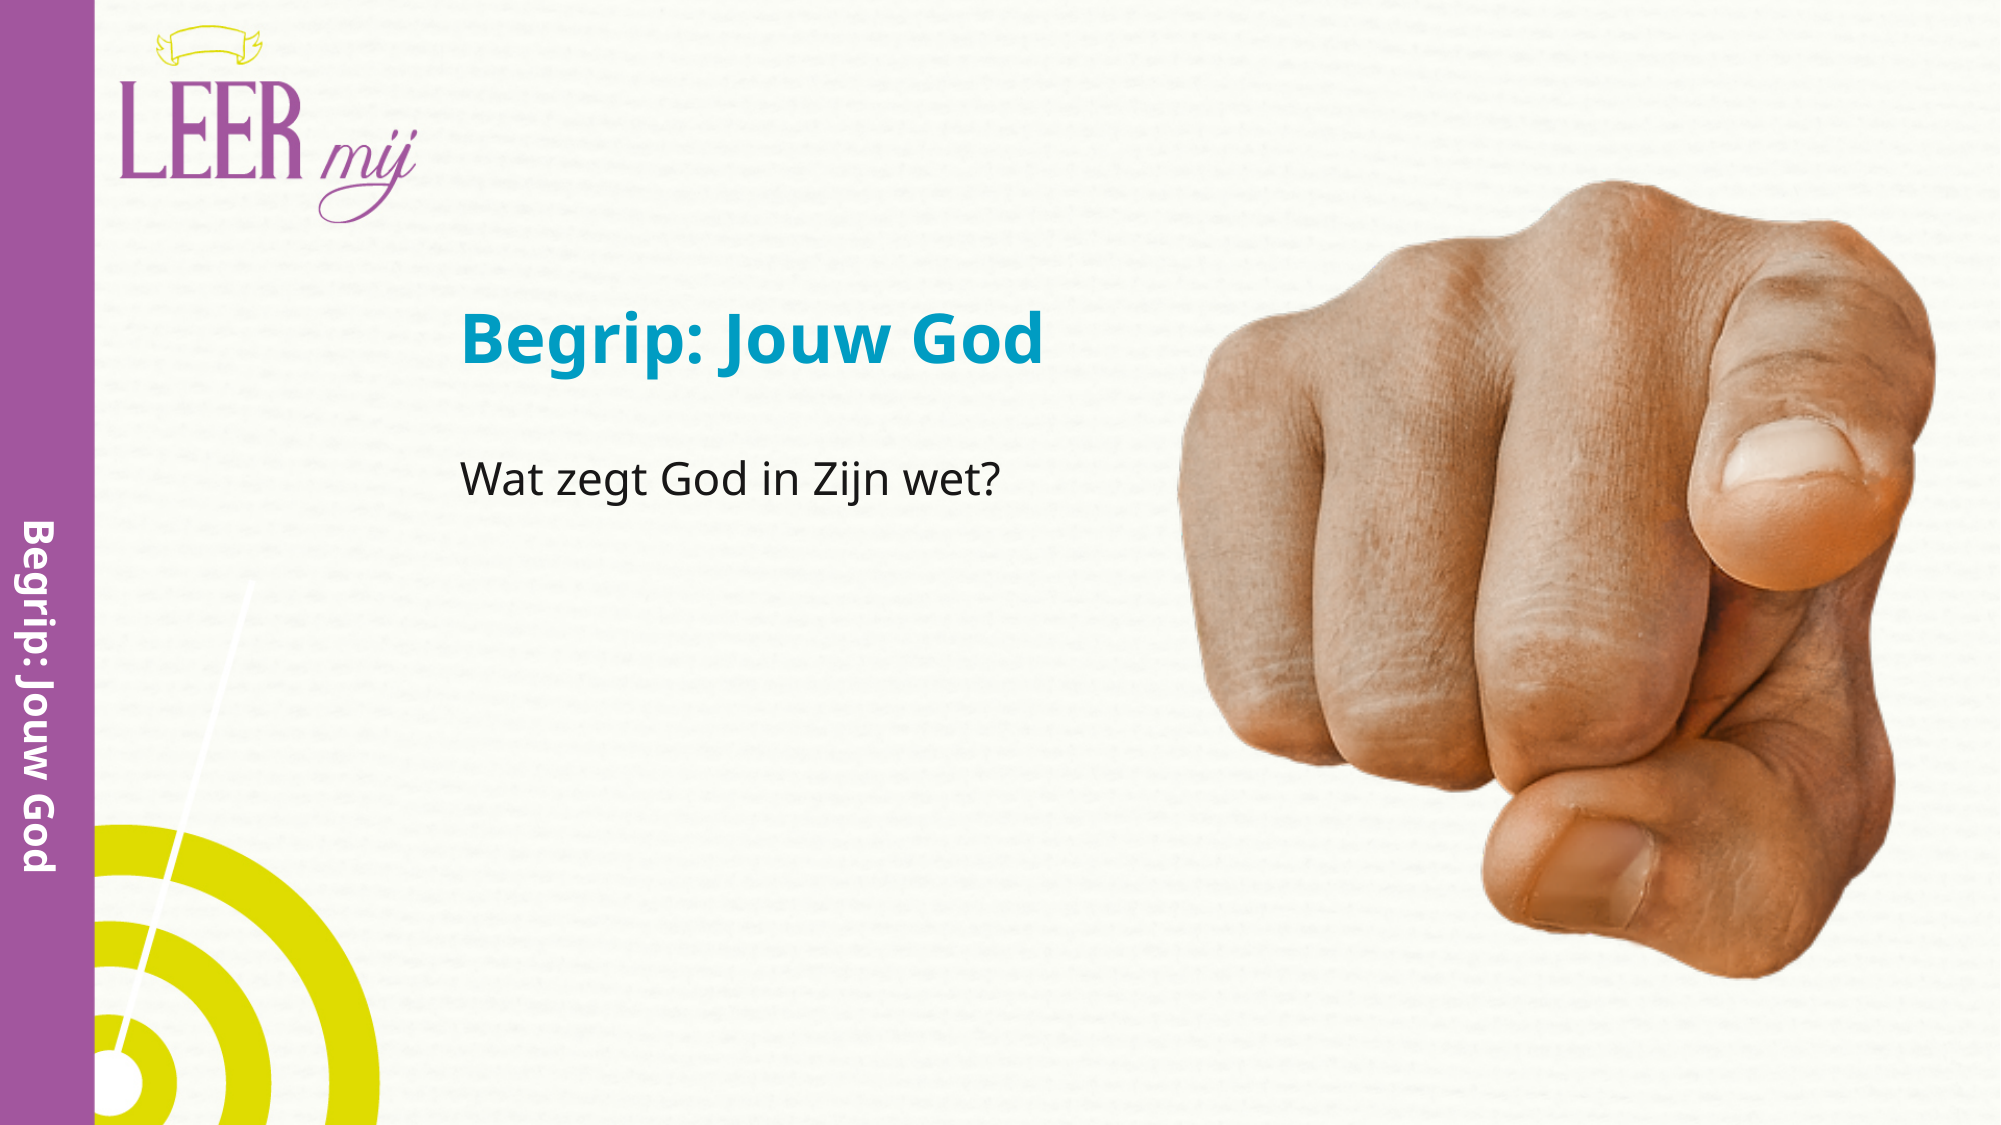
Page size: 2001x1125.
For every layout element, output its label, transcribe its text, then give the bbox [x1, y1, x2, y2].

title Begrip: Jouw God [444, 229, 1102, 386]
list Wat zegt God in Zijn wet? [444, 448, 1105, 968]
list Begrip: Jouw God [7, 503, 89, 1094]
picture [0, 0, 2001, 1125]
